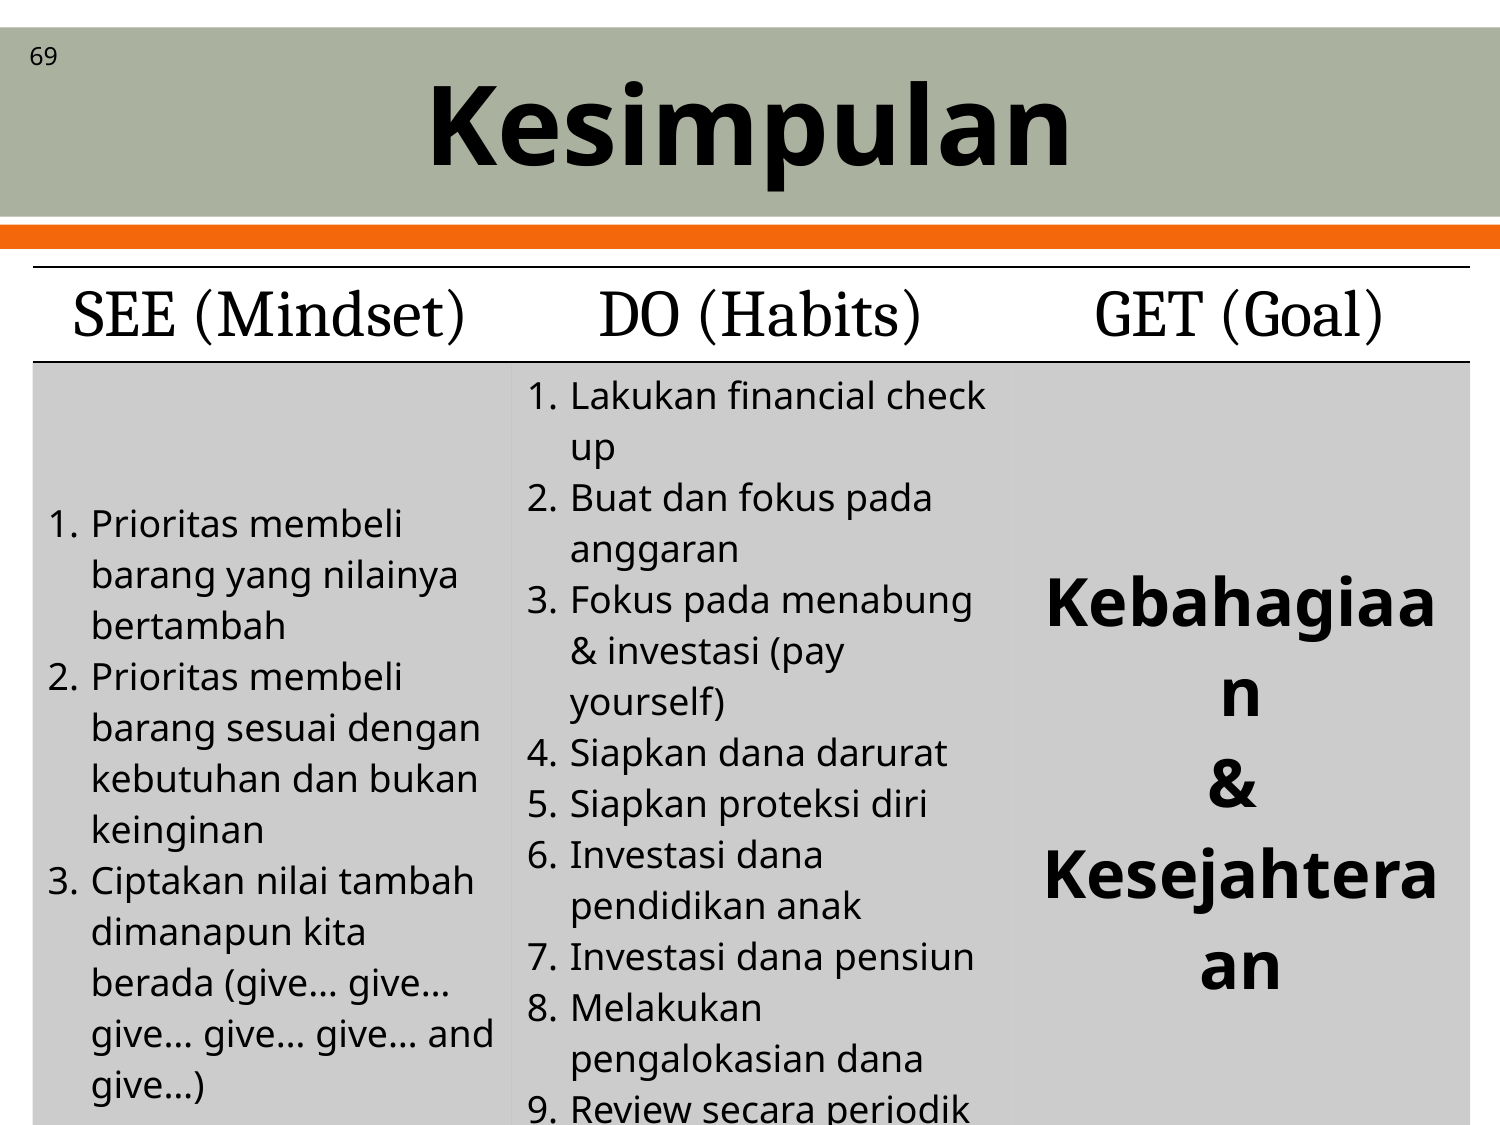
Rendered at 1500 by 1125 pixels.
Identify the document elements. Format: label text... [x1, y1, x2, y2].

table_cell Prioritas membeli barang yang nilainya bertambah Prioritas membeli barang sesuai dengan kebutuhan dan bukan keinginan Ciptakan nilai tambah dimanapun kita berada (give… give… give… give… give… and give…) [33, 363, 512, 1125]
text_box 69 [0, 32, 88, 82]
table_header SEE (Mindset) [33, 268, 512, 361]
table_cell Kebahagiaan & Kesejahteraan [1012, 363, 1470, 1125]
table_header DO (Habits) [512, 268, 1012, 361]
title Kesimpulan [75, 29, 1425, 213]
table_header GET (Goal) [1012, 268, 1470, 361]
table_cell Lakukan financial check up Buat dan fokus pada anggaran Fokus pada menabung & investasi (pay yourself) Siapkan dana darurat Siapkan proteksi diri Investasi dana pendidikan anak Investasi dana pensiun Melakukan pengalokasian dana Review secara periodik Terus berdoa & berkarya [512, 363, 1012, 1125]
